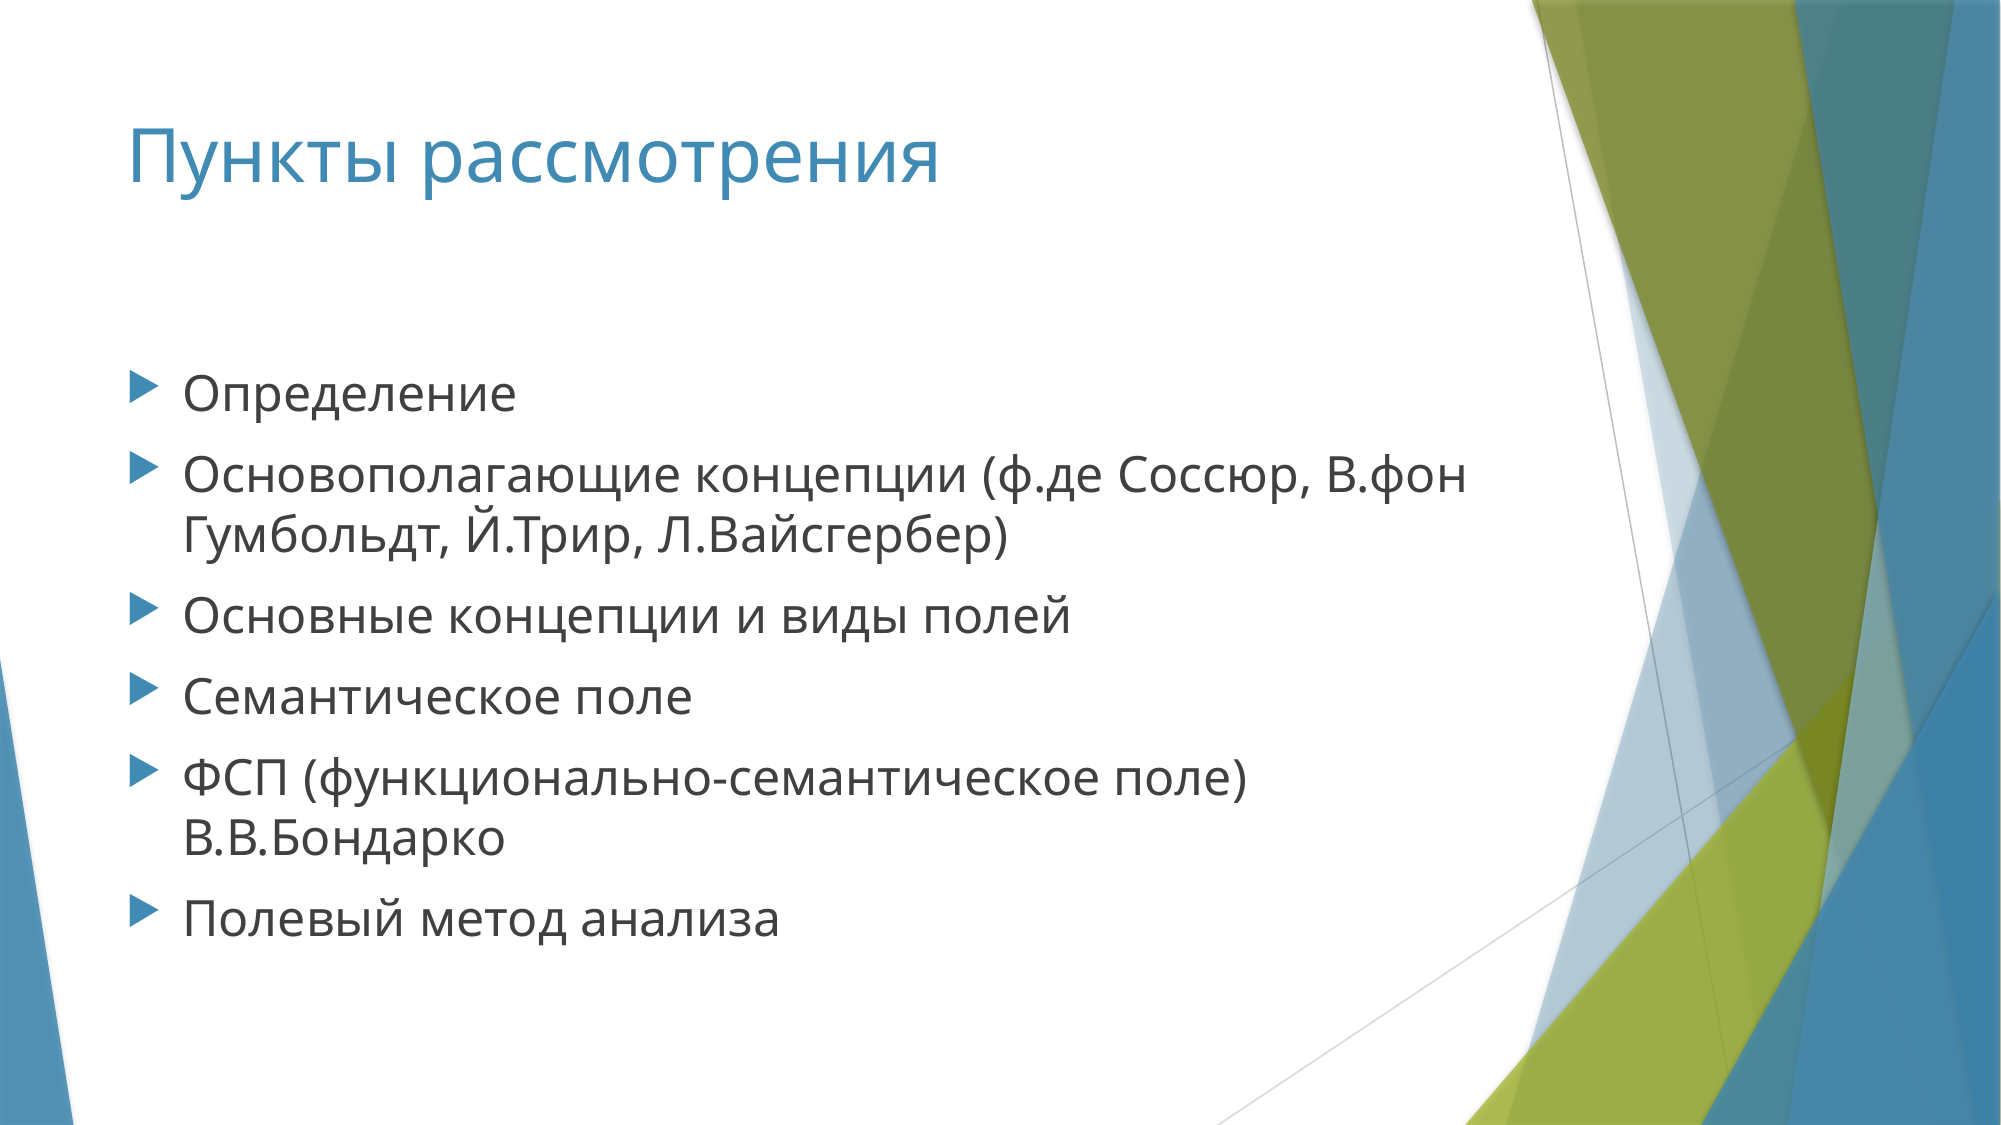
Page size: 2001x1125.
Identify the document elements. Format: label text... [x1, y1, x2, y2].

list Определение Основополагающие концепции (ф.де Соссюр, В.фон Гумбольдт, Й.Трир, Л.Вайсгербер) Основные концепции и виды полей Семантическое поле ФСП (функционально-семантическое поле) В.В.Бондарко Полевый метод анализа [111, 354, 1522, 992]
title Пункты рассмотрения [111, 99, 1522, 317]
